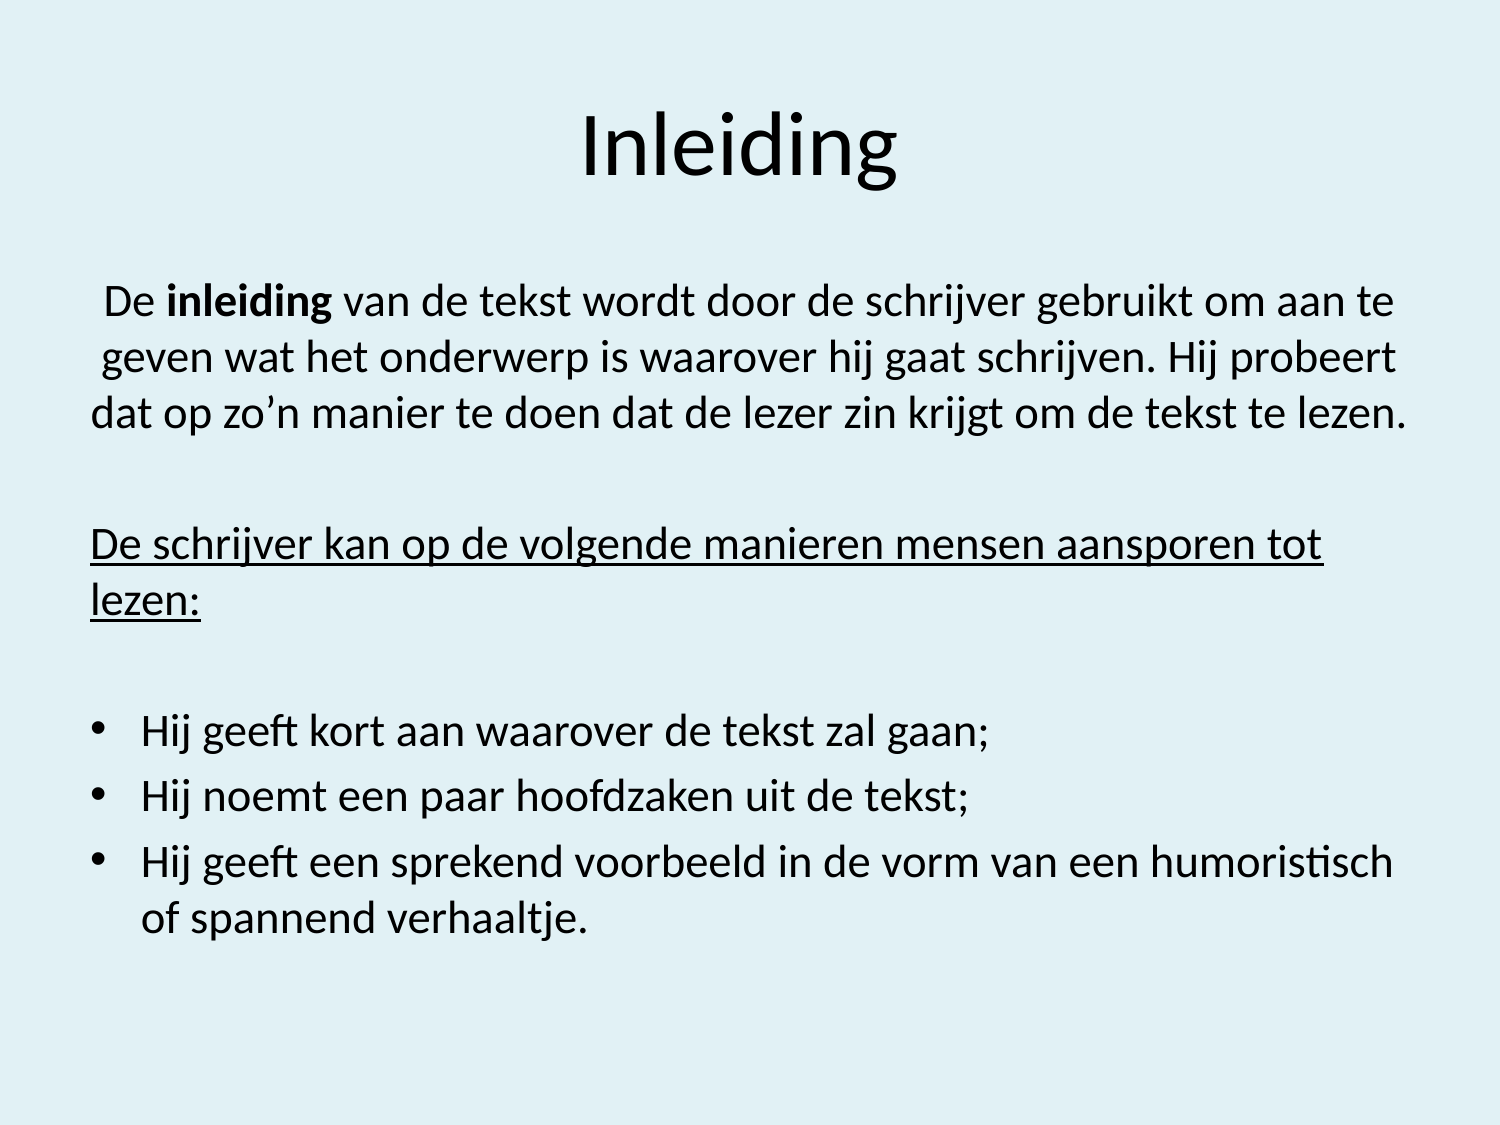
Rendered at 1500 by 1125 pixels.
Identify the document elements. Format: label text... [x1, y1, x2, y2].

list De inleiding van de tekst wordt door de schrijver gebruikt om aan te geven wat het onderwerp is waarover hij gaat schrijven. Hij probeert dat op zo’n manier te doen dat de lezer zin krijgt om de tekst te lezen. De schrijver kan op de volgende manieren mensen aansporen tot lezen: Hij geeft kort aan waarover de tekst zal gaan; Hij noemt een paar hoofdzaken uit de tekst; Hij geeft een sprekend voorbeeld in de vorm van een humoristisch of spannend verhaaltje. [75, 262, 1425, 1005]
title Inleiding [75, 45, 1425, 233]
